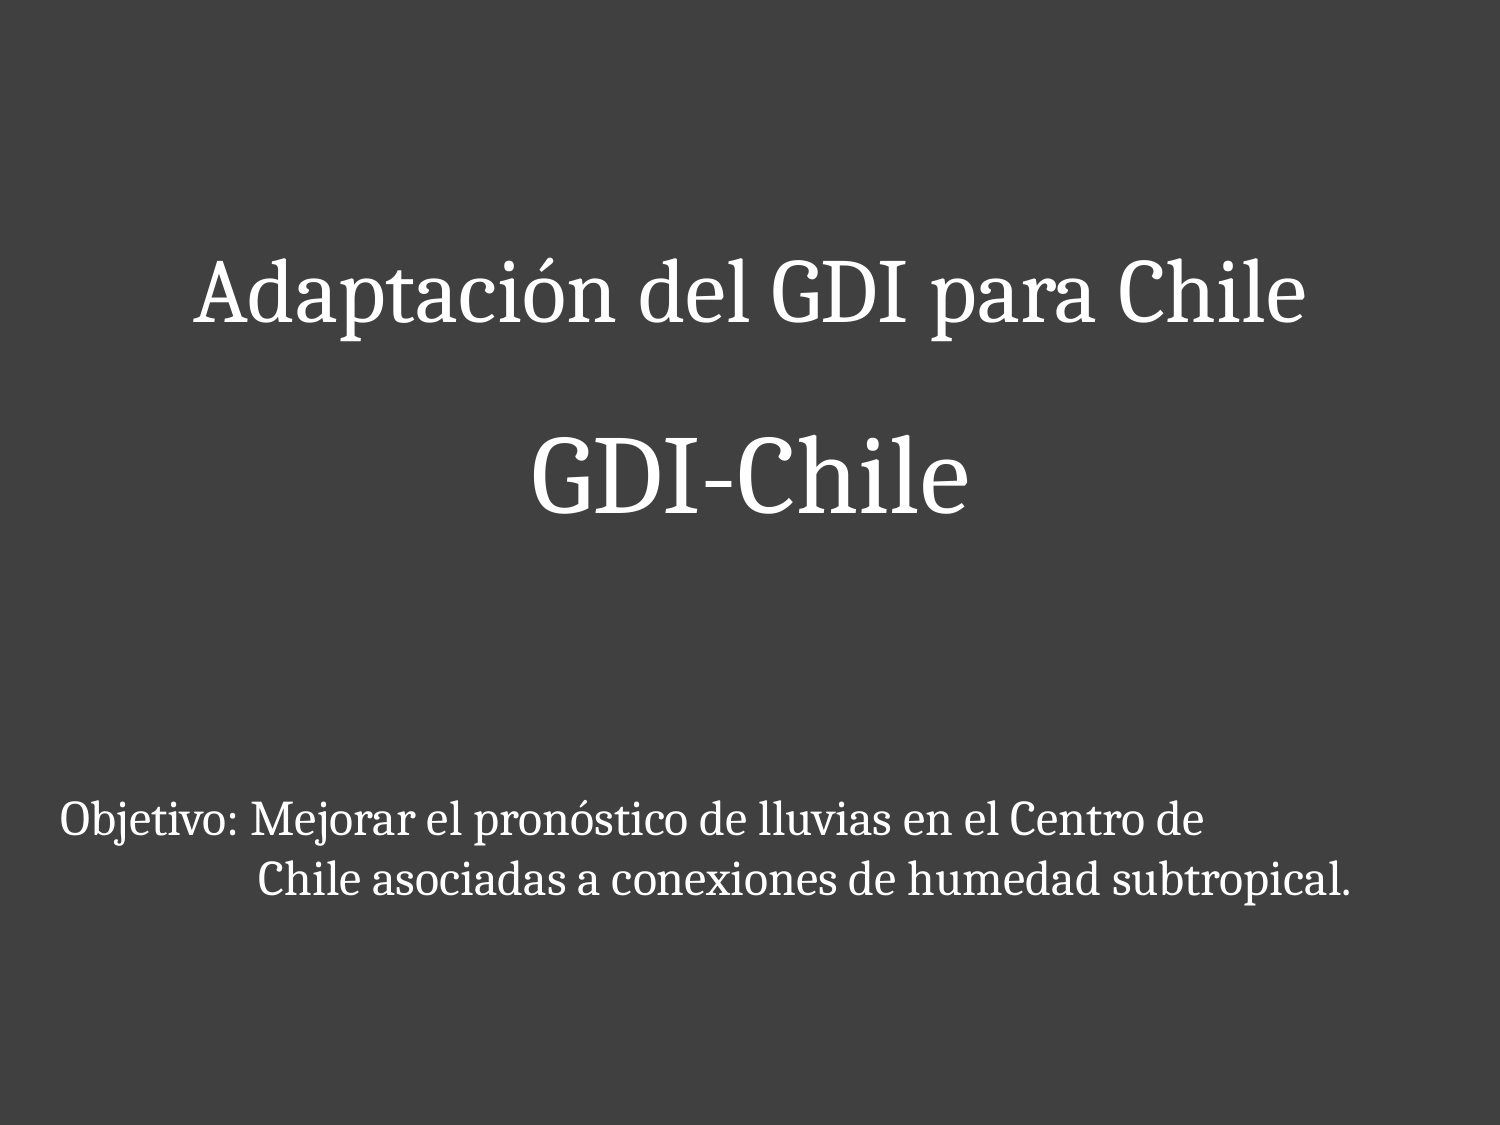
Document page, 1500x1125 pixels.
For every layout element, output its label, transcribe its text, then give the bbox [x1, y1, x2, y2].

text_box Objetivo: Mejorar el pronóstico de lluvias en el Centro de Chile asociadas a conexiones de humedad subtropical. [45, 778, 1456, 914]
text_box Adaptación del GDI para Chile GDI-Chile [96, 223, 1405, 544]
